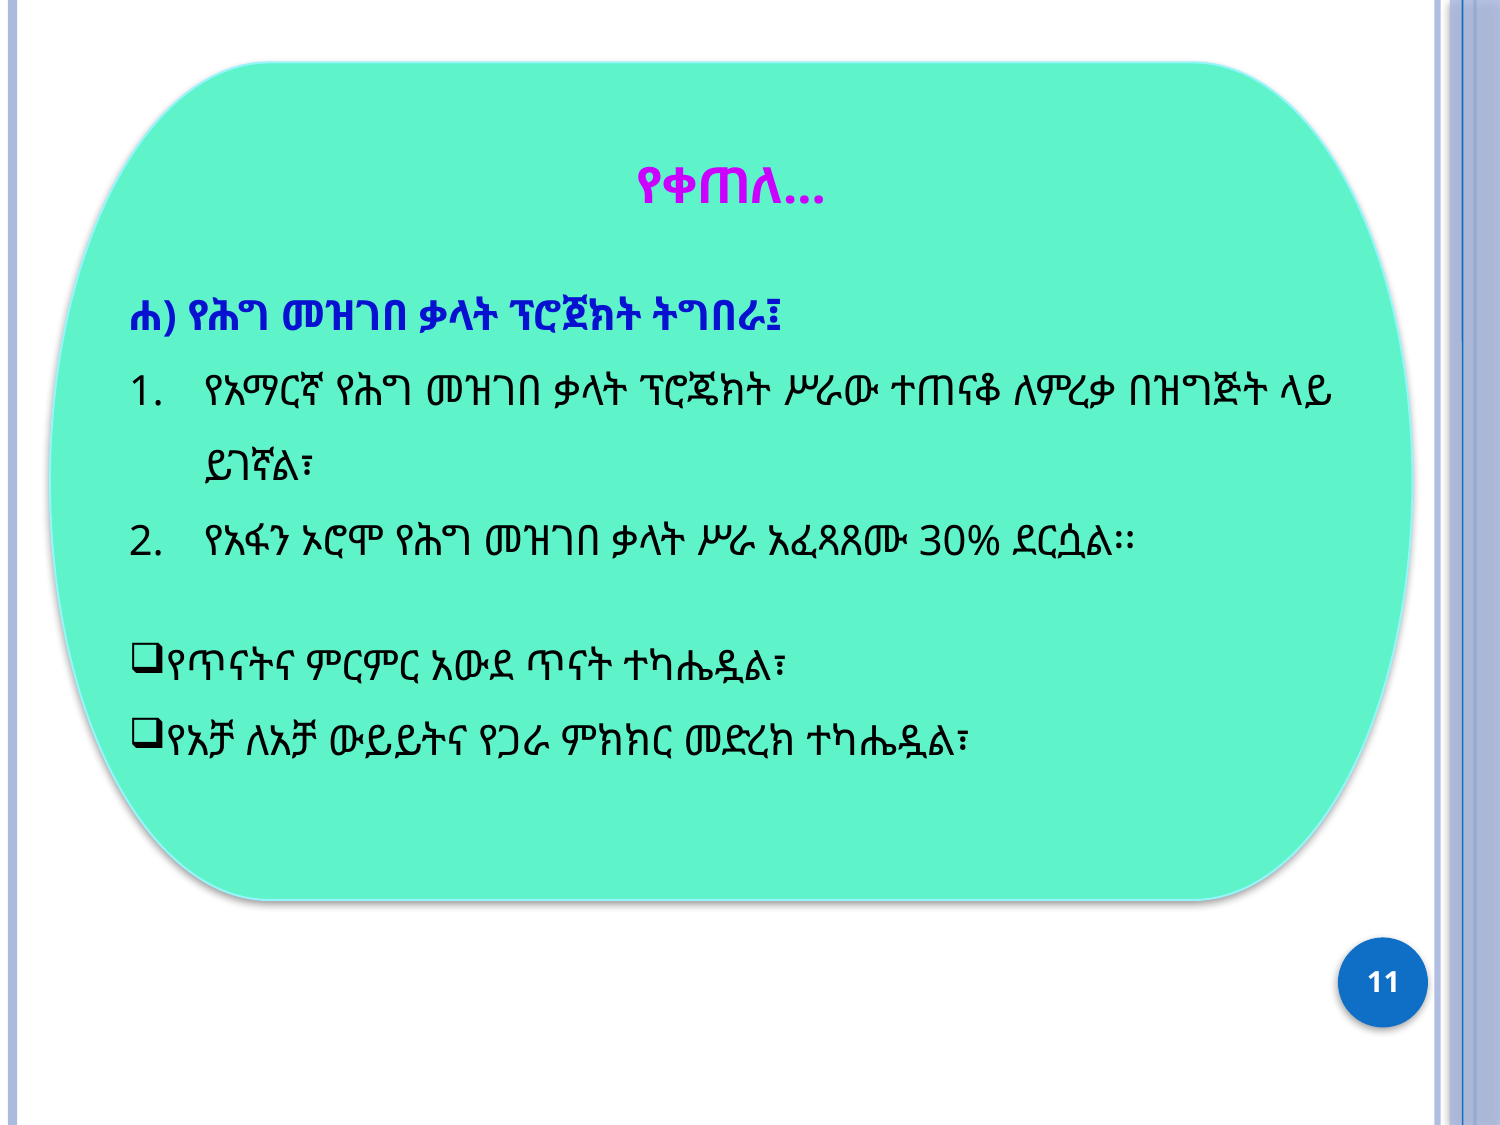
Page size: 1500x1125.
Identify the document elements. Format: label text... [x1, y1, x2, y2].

slide_number 11 [1333, 940, 1434, 1027]
text_box የቀጠለ… ሐ) የሕግ መዝገበ ቃላት ፕሮጀክት ትግበራ፤ የአማርኛ የሕግ መዝገበ ቃላት ፕሮጄክት ሥራው ተጠናቆ ለምረቃ በዝግጅት ላይ ይገኛል፣ የአፋን ኦሮሞ የሕግ መዝገበ ቃላት ሥራ አፈጻጸሙ 30% ደርሷል፡፡ የጥናትና ምርምር አውደ ጥናት ተካሔዷል፣ የአቻ ለአቻ ውይይትና የጋራ ምክክር መድረክ ተካሔዷል፣ [48, 61, 1414, 901]
